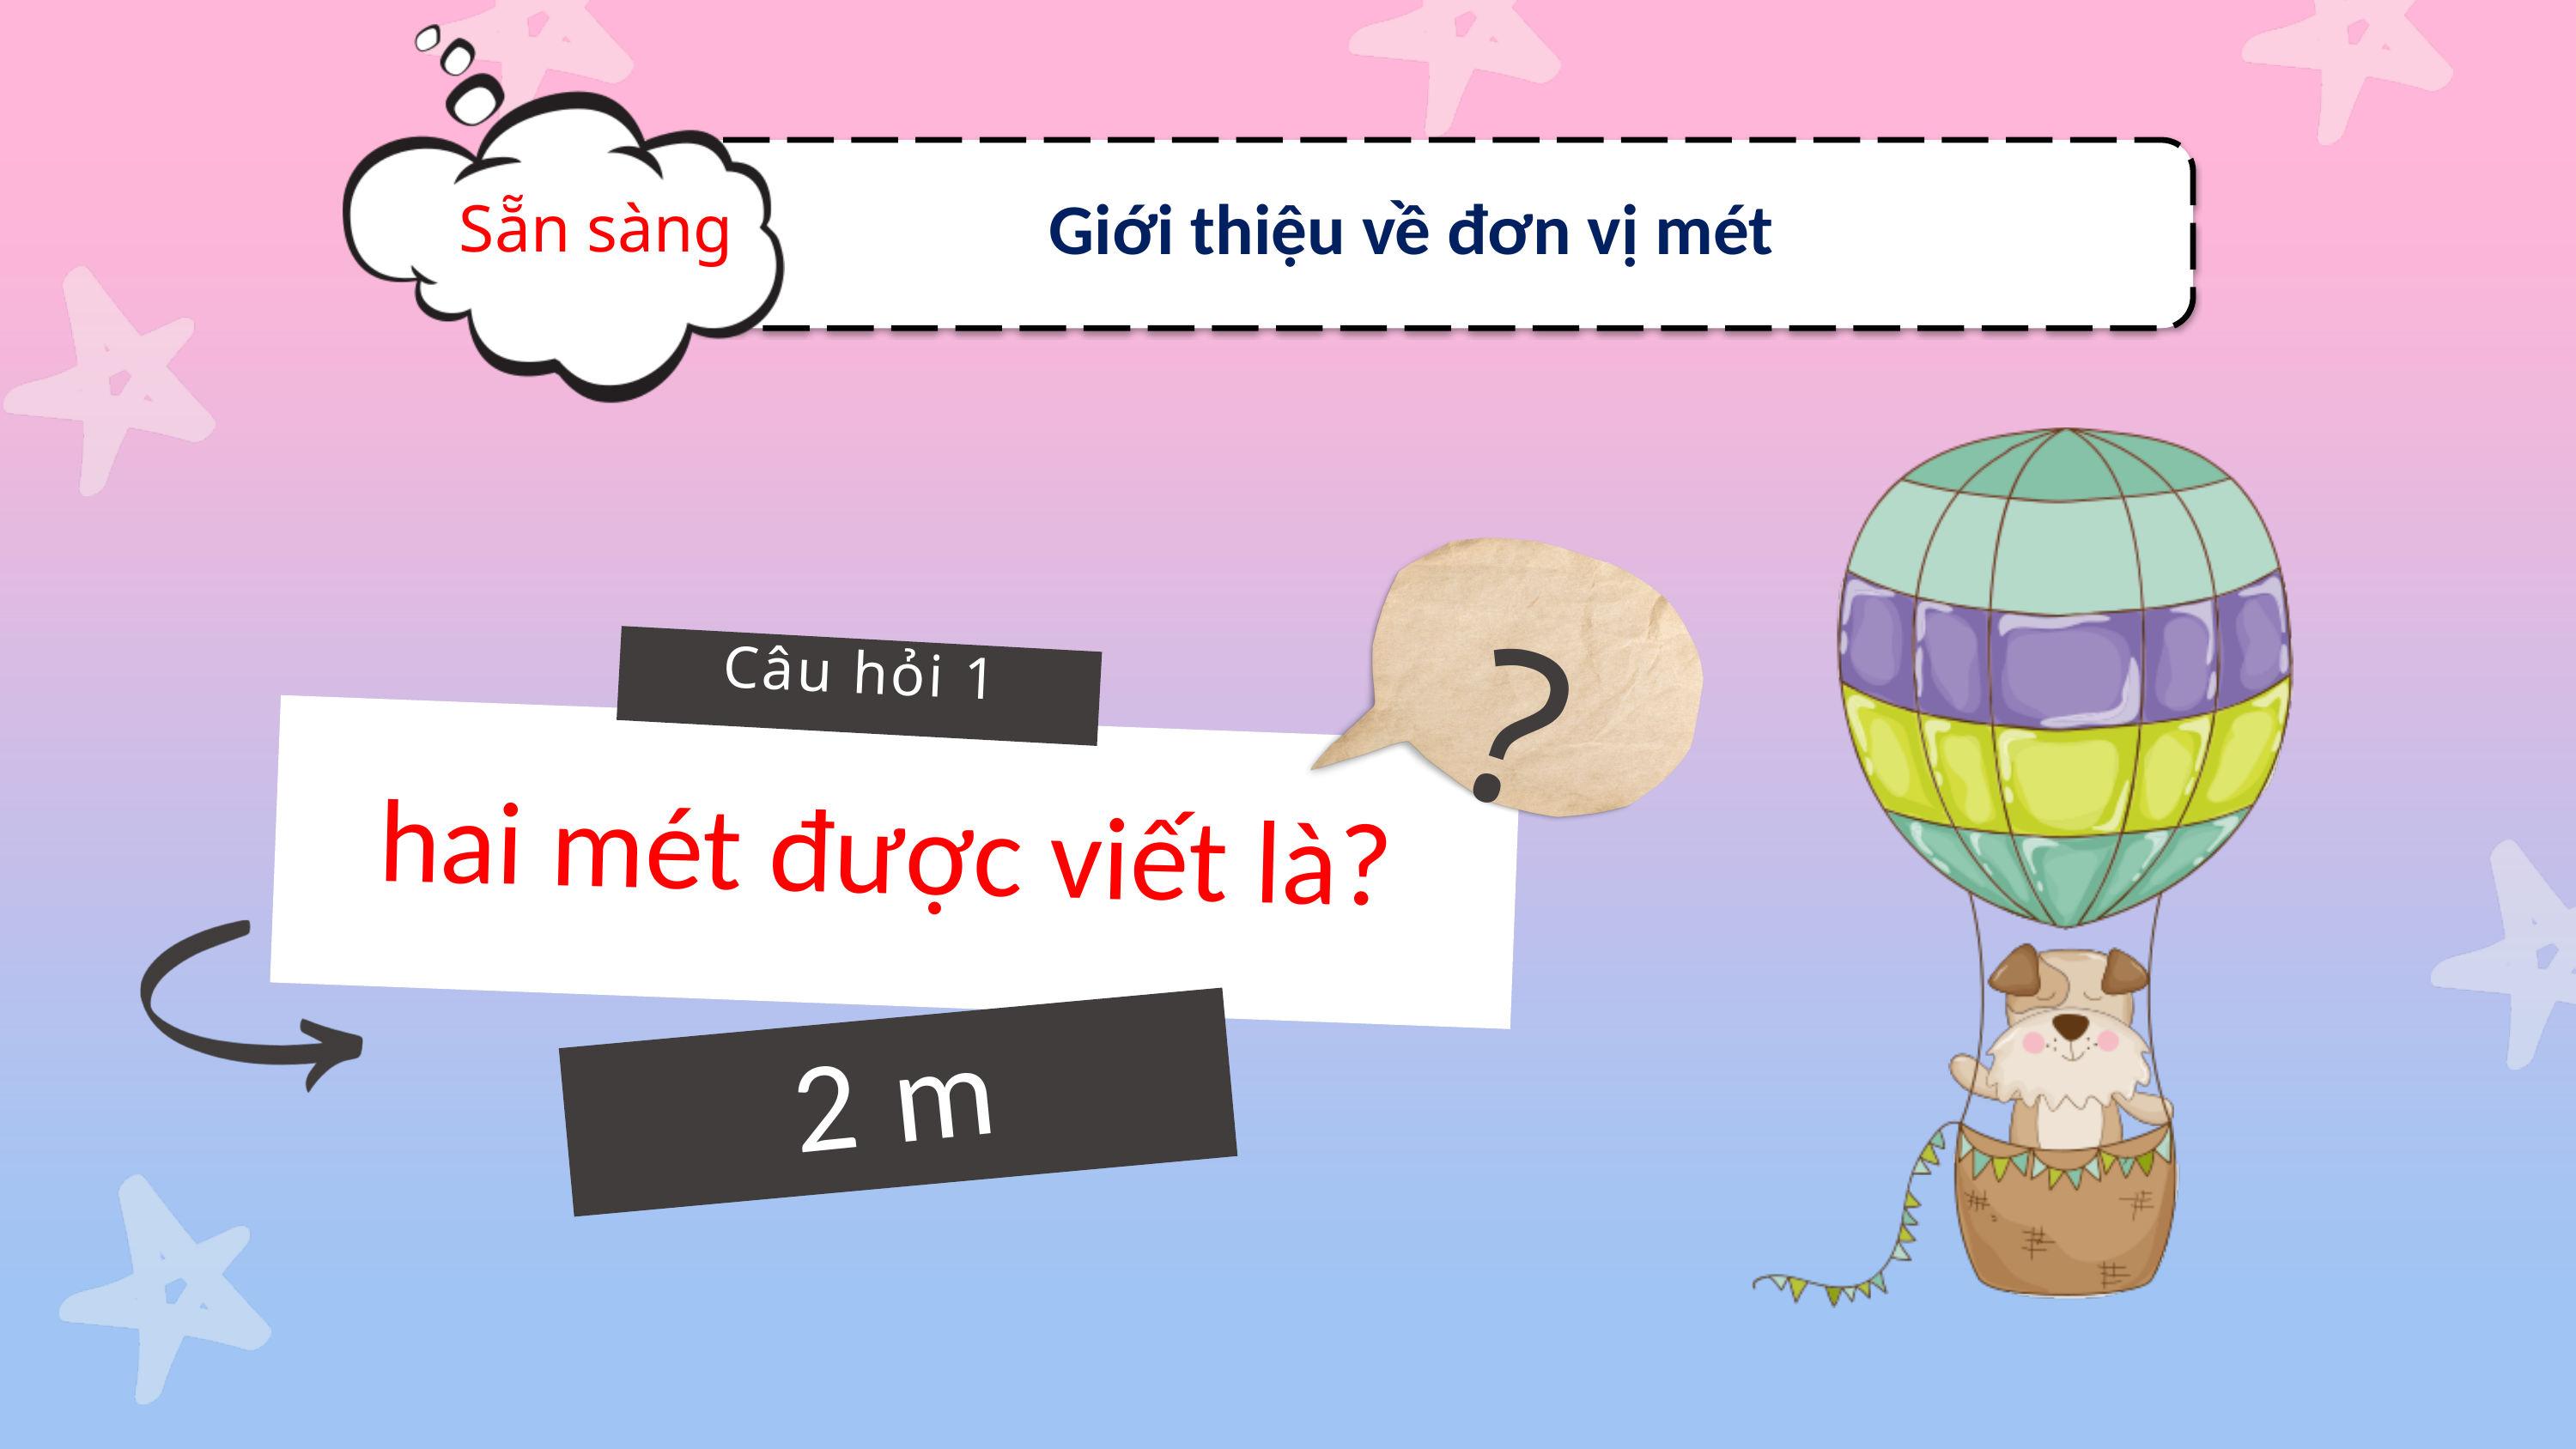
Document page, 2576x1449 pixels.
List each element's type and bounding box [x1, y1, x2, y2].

text_box [788, 139, 2194, 329]
picture [0, 0, 2576, 1449]
text_box [1337, 514, 1704, 843]
text_box [564, 1017, 1232, 1187]
text_box [275, 718, 1516, 1006]
text_box [618, 638, 1101, 734]
